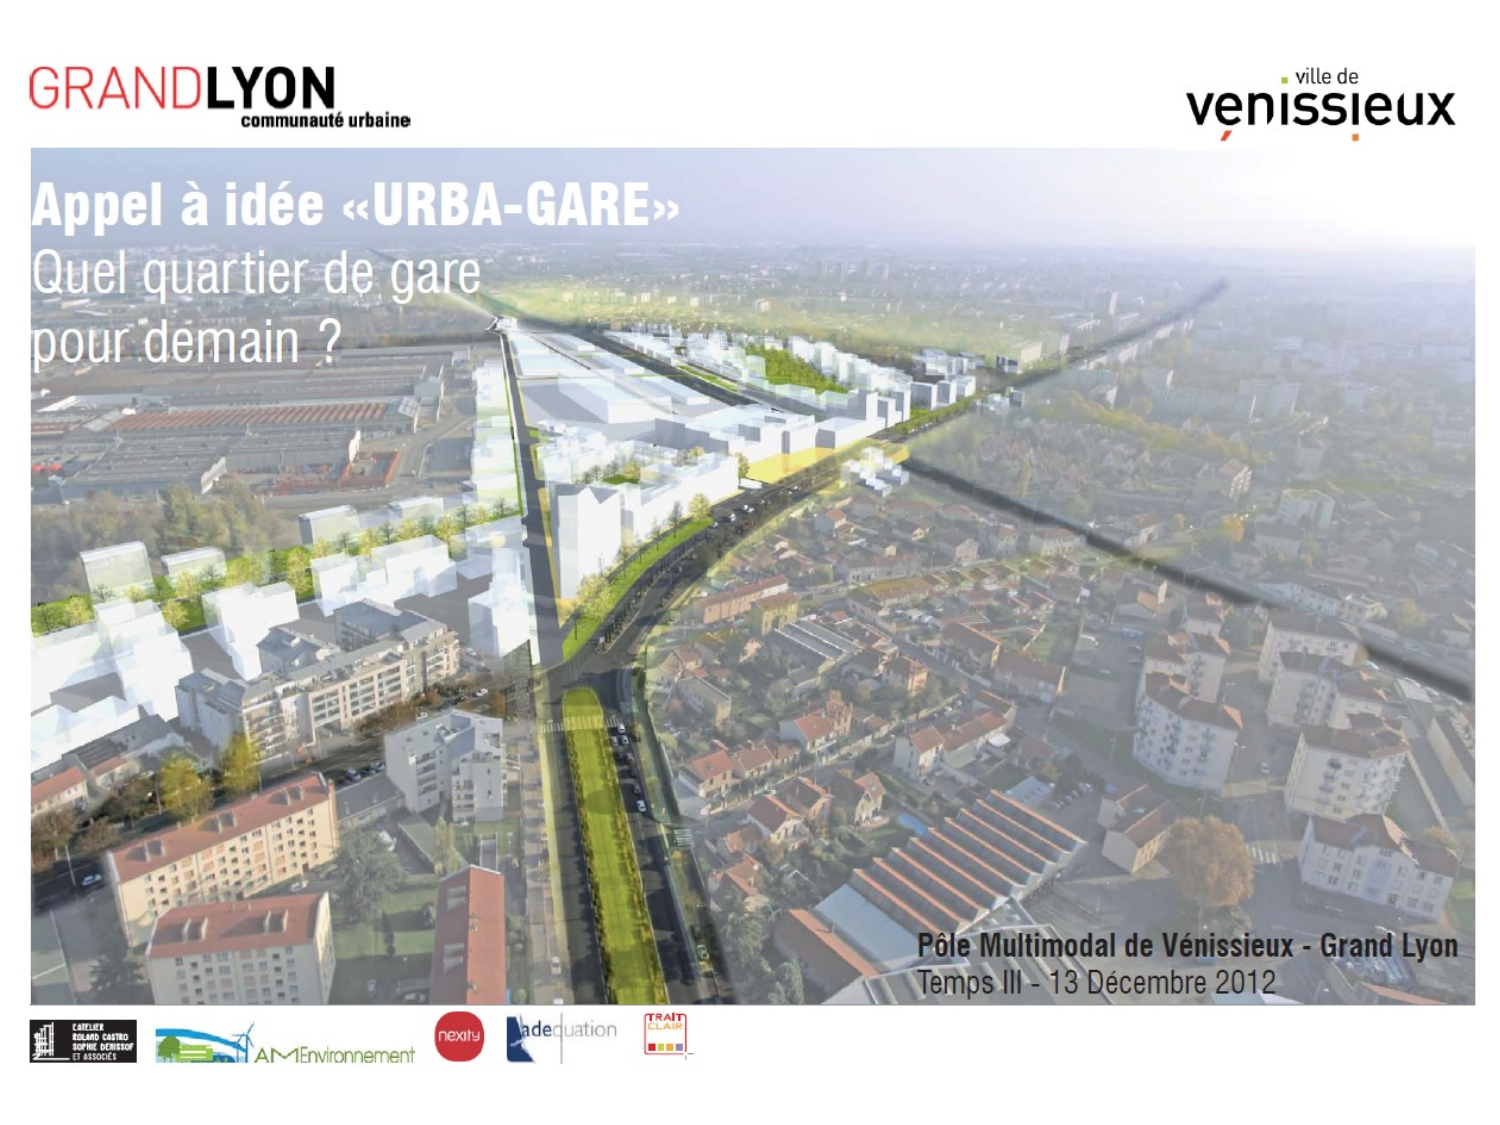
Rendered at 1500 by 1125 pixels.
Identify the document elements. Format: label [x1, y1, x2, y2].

list [0, 37, 1500, 1089]
